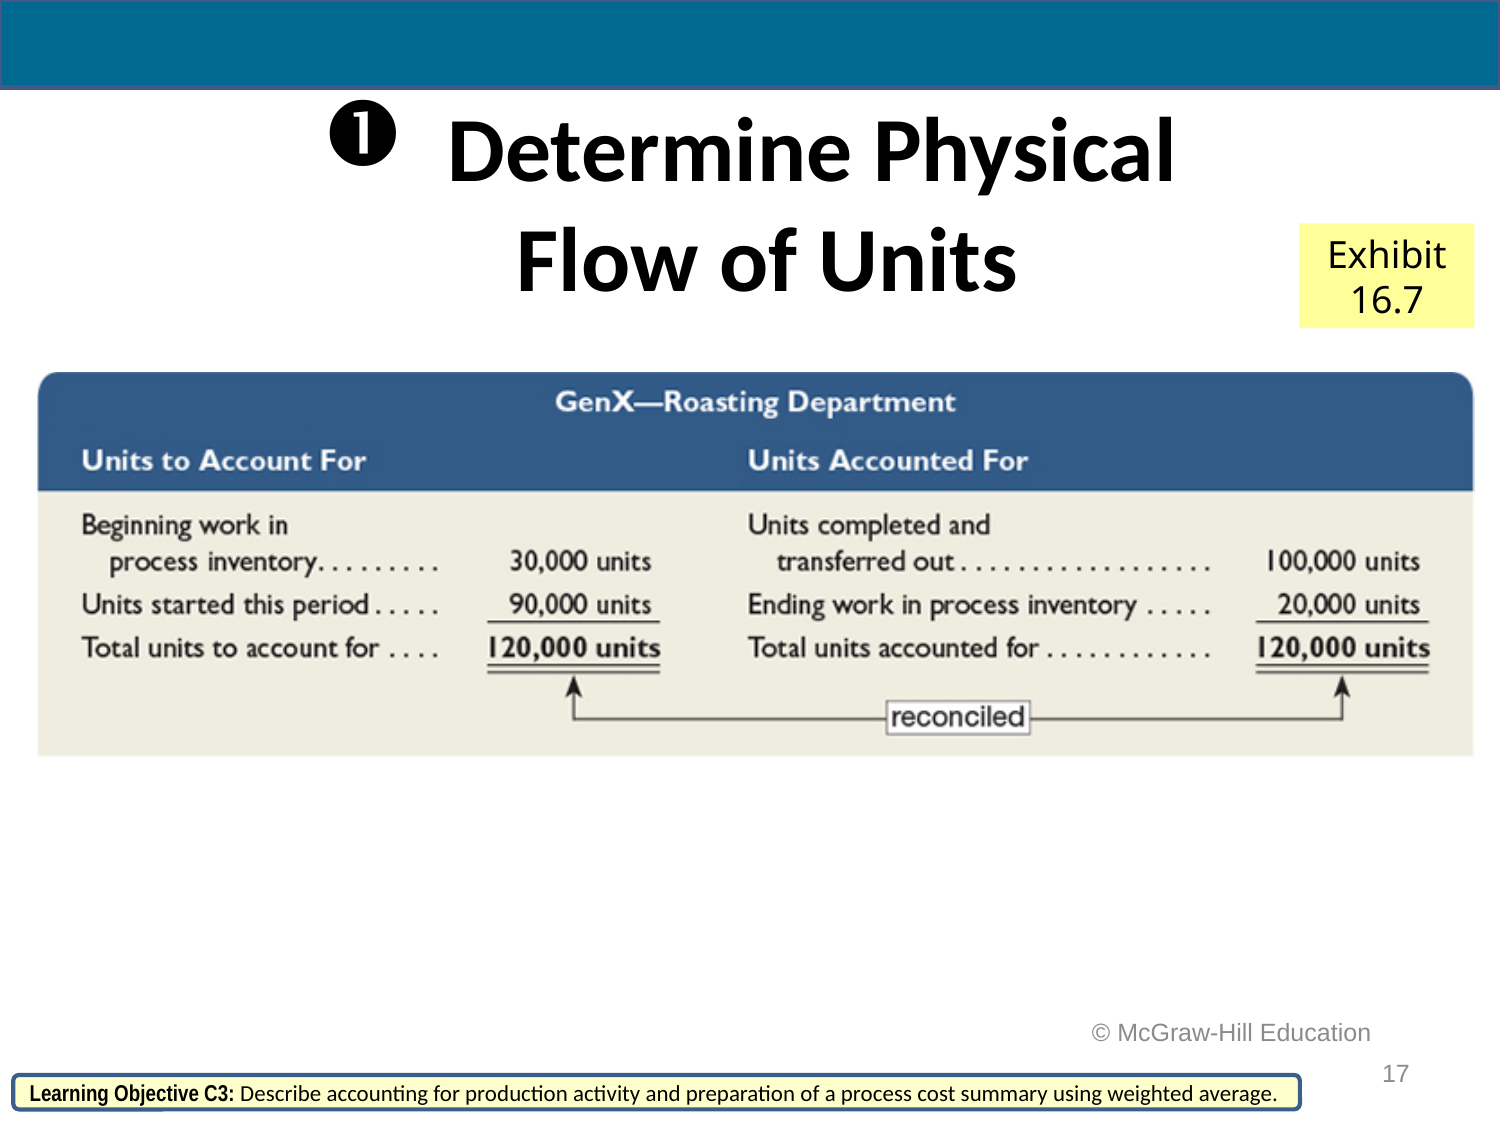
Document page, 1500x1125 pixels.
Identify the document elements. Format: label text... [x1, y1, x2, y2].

text_box Exhibit 16.7 [1299, 223, 1475, 329]
text_box [0, 0, 1500, 88]
text_box © McGraw-Hill Education [1069, 1008, 1425, 1047]
text_box Learning Objective C3: Describe accounting for production activity and preparation of a process cost summary using weighted average. [13, 1074, 1300, 1110]
title Determine Physical Flow of Units [74, 99, 1426, 301]
picture [37, 372, 1475, 758]
slide_number 17 [1074, 1047, 1425, 1103]
